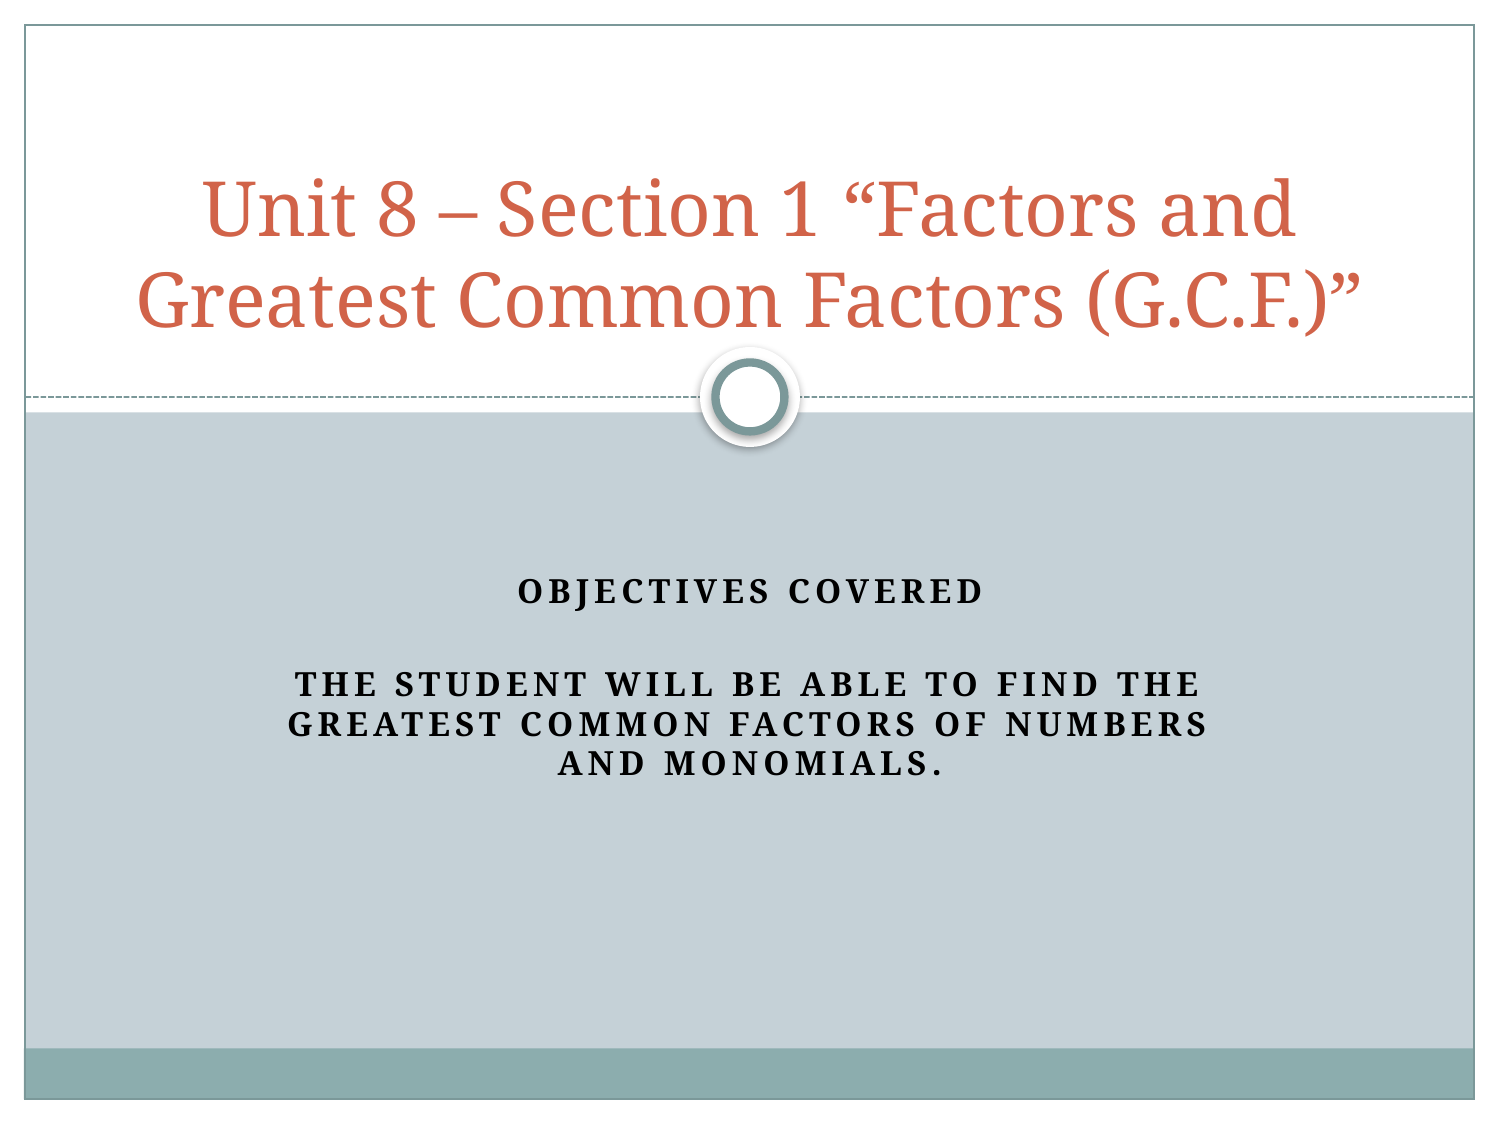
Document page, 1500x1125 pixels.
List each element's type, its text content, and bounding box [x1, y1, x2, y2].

title Unit 8 – Section 1 “Factors and Greatest Common Factors (G.C.F.)” [112, 62, 1388, 350]
text_box Objectives Covered The student will be able to find the greatest common factors of numbers and monomials. [224, 562, 1275, 938]
